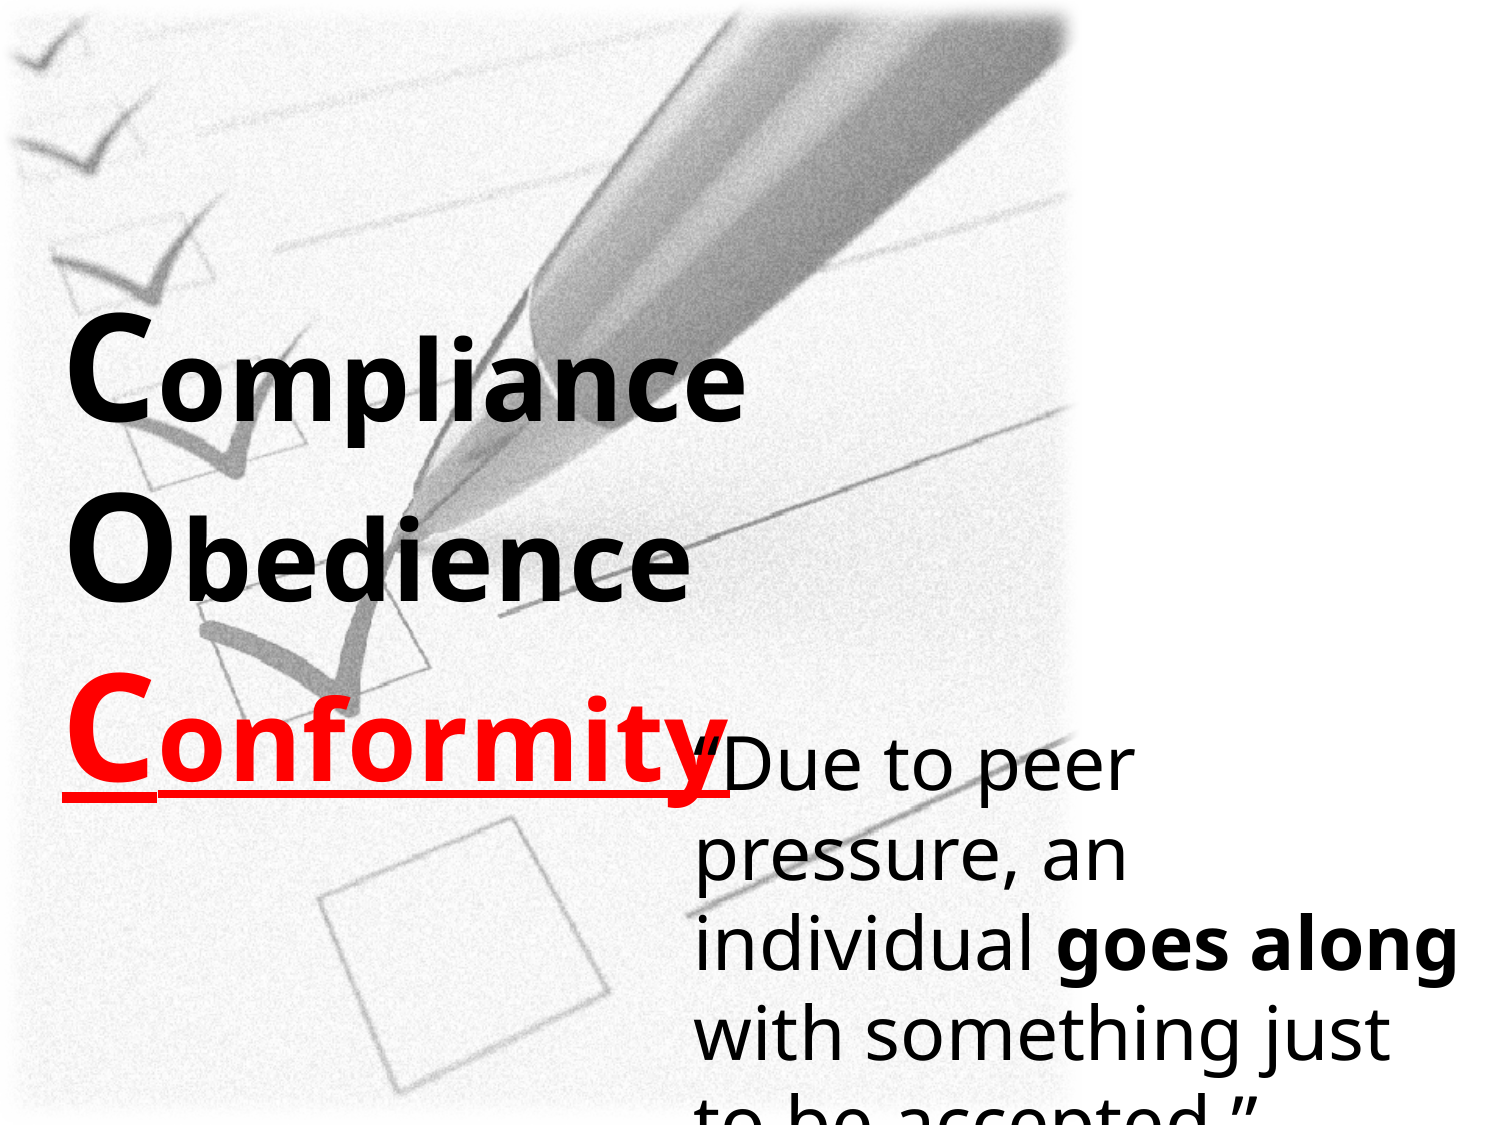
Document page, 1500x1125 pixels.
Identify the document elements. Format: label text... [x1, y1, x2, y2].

picture [0, 0, 1082, 1125]
text_box “Due to peer pressure, an individual goes along with something just to be accepted.” [1082, 708, 1491, 1125]
